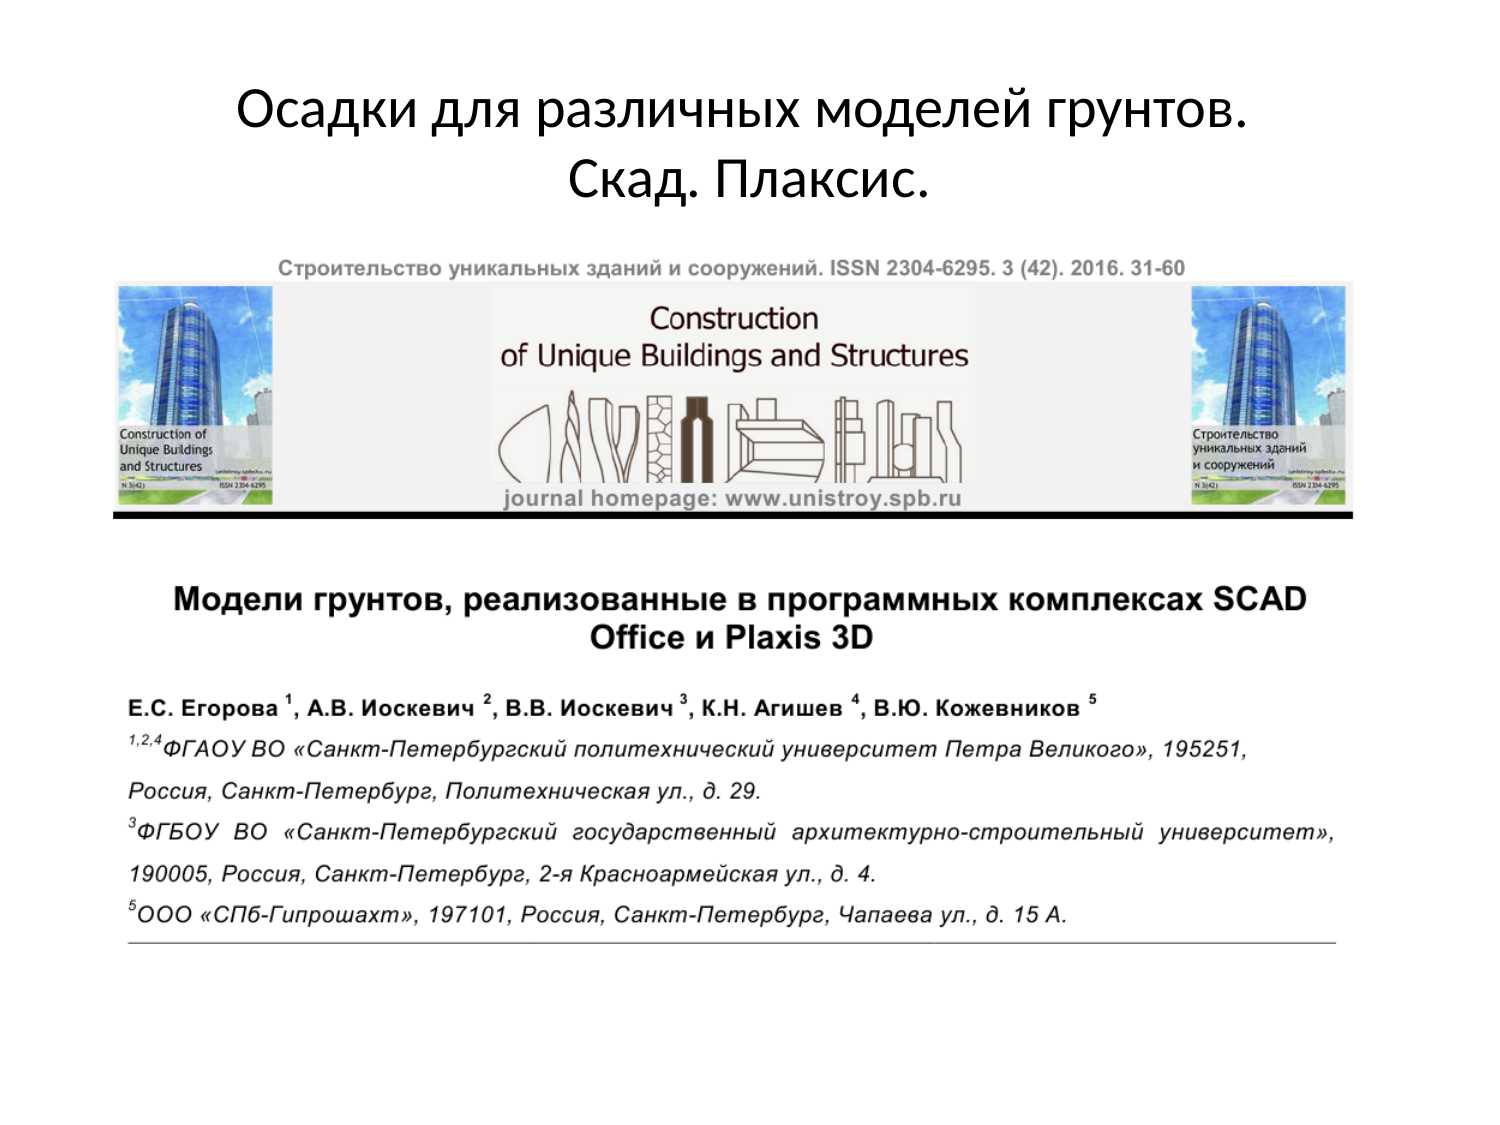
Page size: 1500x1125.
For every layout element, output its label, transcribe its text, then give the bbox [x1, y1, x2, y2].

title Осадки для различных моделей грунтов. Скад. Плаксис. [75, 45, 1425, 233]
picture [88, 243, 1365, 963]
